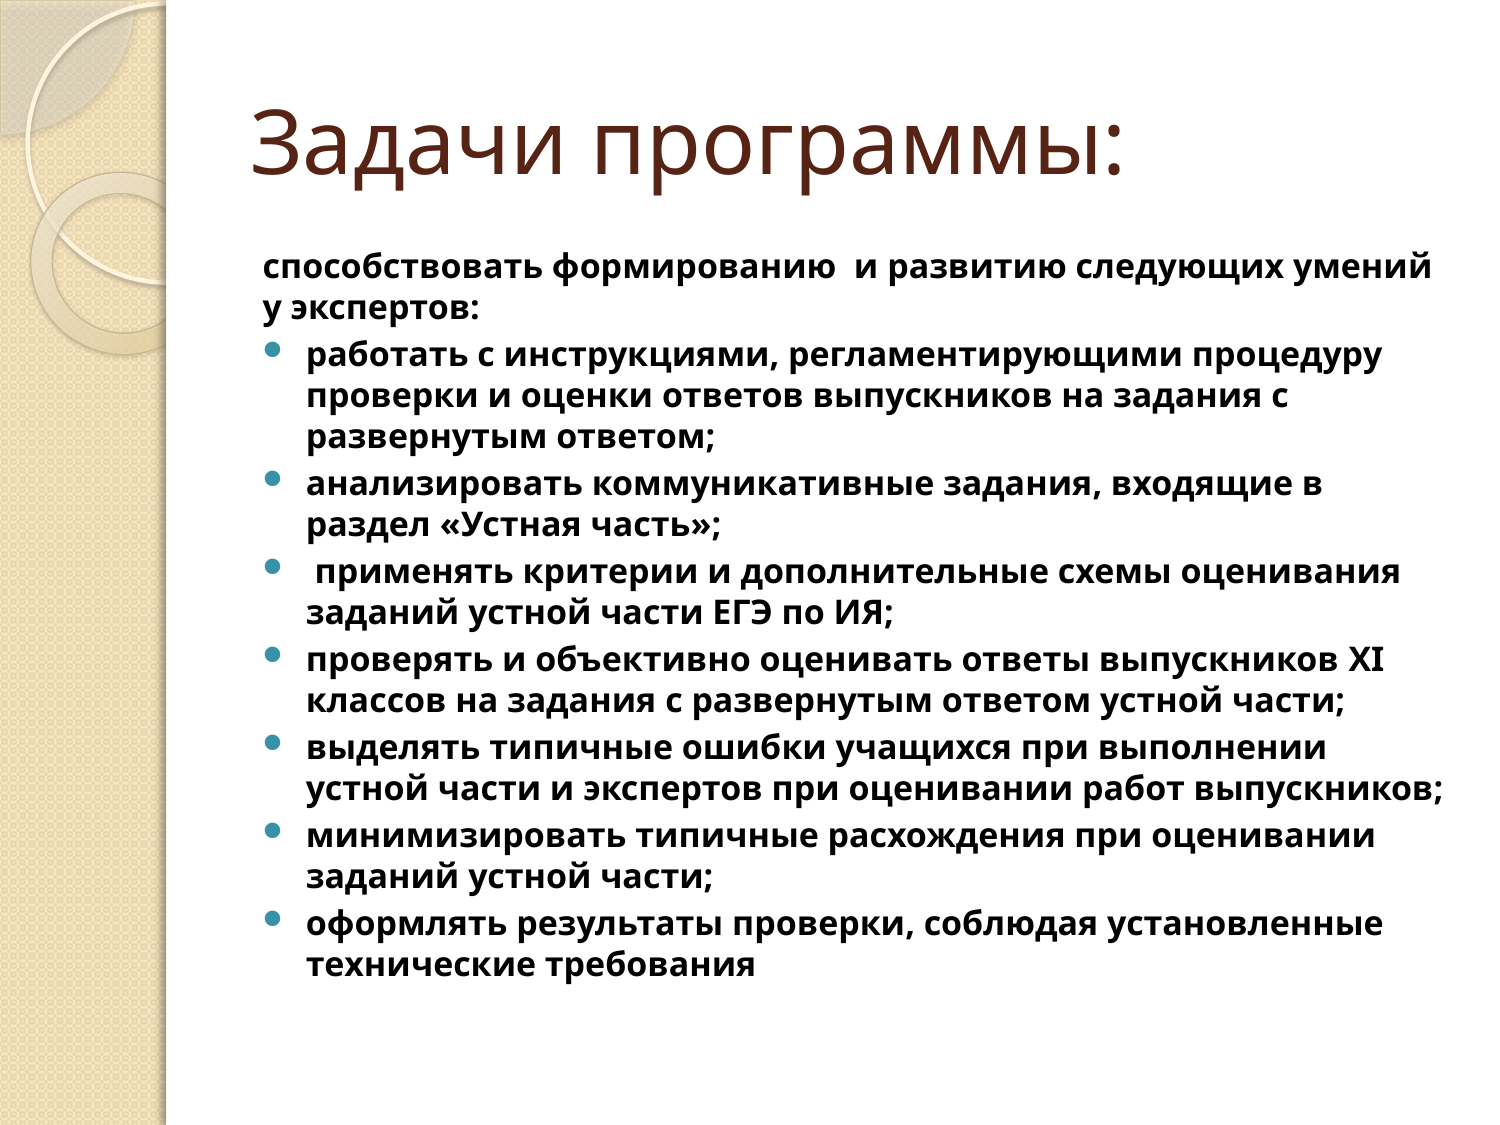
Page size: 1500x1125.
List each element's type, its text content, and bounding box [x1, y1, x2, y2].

list способствовать формированию и развитию следующих умений у экспертов: работать с инструкциями, регламентирующими процедуру проверки и оценки ответов выпускников на задания с развернутым ответом; анализировать коммуникативные задания, входящие в раздел «Устная часть»; применять критерии и дополнительные схемы оценивания заданий устной части ЕГЭ по ИЯ; проверять и объективно оценивать ответы выпускников XI классов на задания с развернутым ответом устной части; выделять типичные ошибки учащихся при выполнении устной части и экспертов при оценивании работ выпускников; минимизировать типичные расхождения при оценивании заданий устной части; оформлять результаты проверки, соблюдая установленные технические требования [235, 237, 1466, 1025]
title Задачи программы: [235, 45, 1466, 233]
